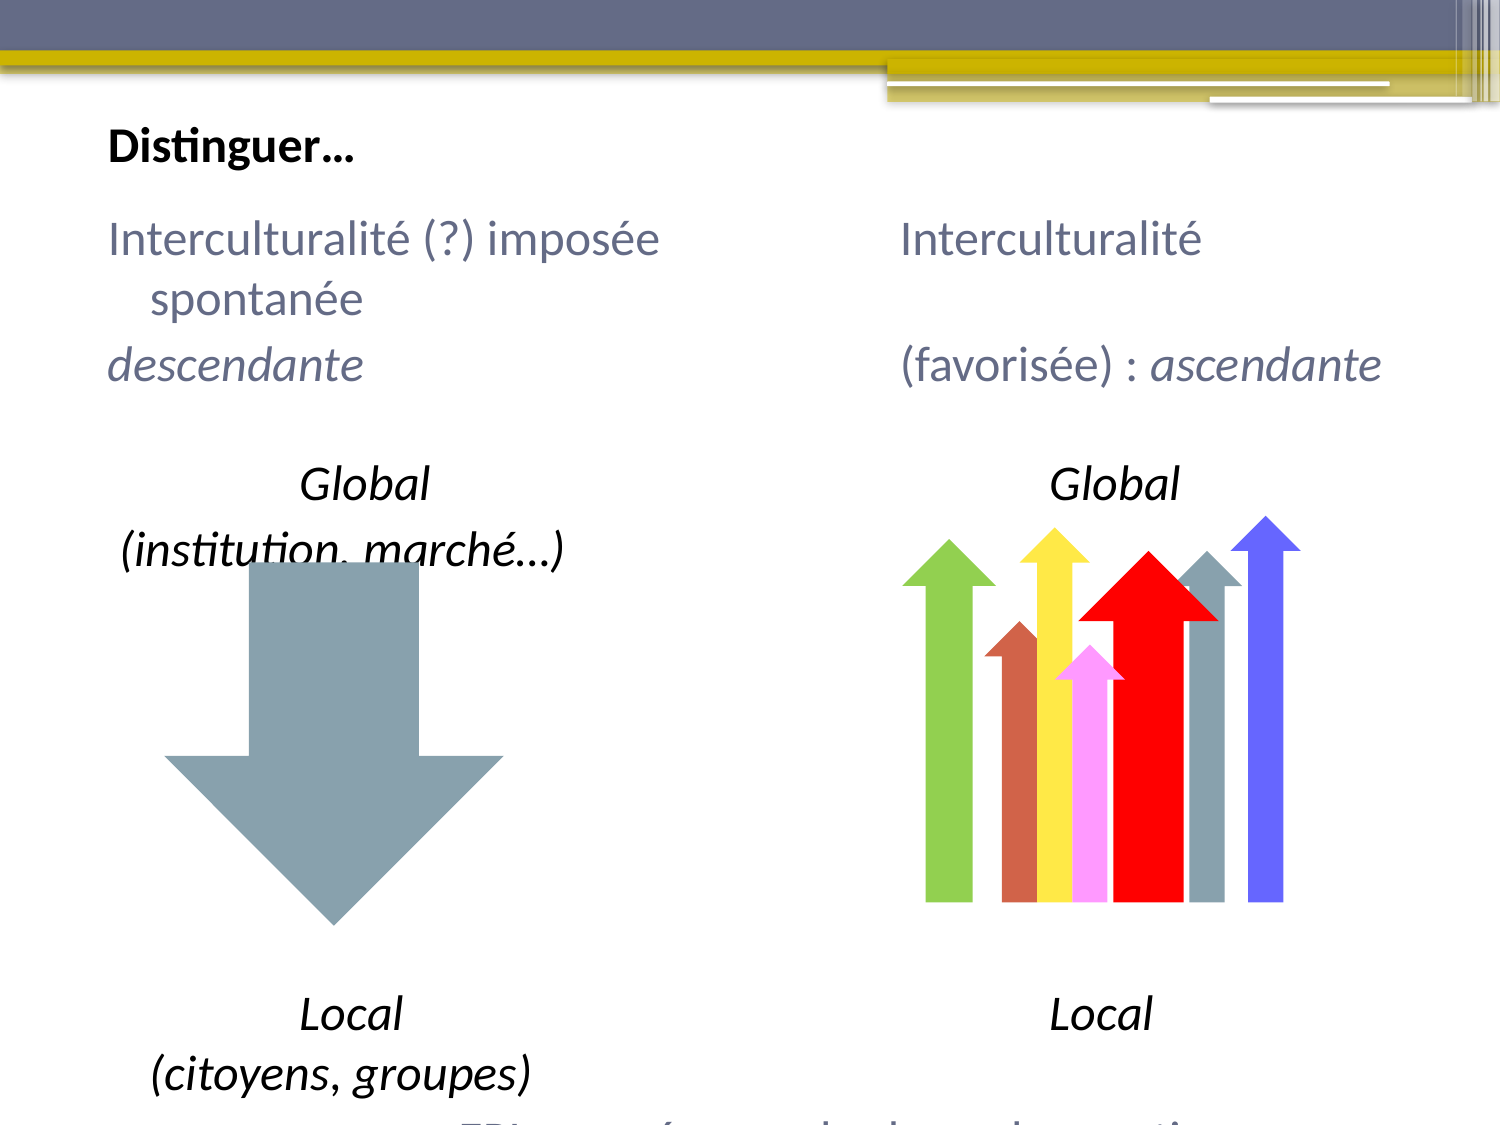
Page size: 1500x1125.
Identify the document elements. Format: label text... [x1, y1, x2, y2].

text_box [900, 537, 998, 904]
text_box [1178, 549, 1244, 904]
text_box [982, 619, 1036, 904]
list Distinguer… Interculturalité (?) imposée Interculturalité spontanée descendante (favorisée) : ascendante Global Global (institution, marché…) Local Local (citoyens, groupes) ex: programmes EPI européen ex: la classe, le quartier,… [74, 105, 1430, 1102]
text_box [1076, 549, 1221, 904]
text_box [1229, 514, 1303, 904]
text_box [162, 560, 506, 927]
text_box [1018, 526, 1092, 904]
text_box [1053, 643, 1127, 904]
